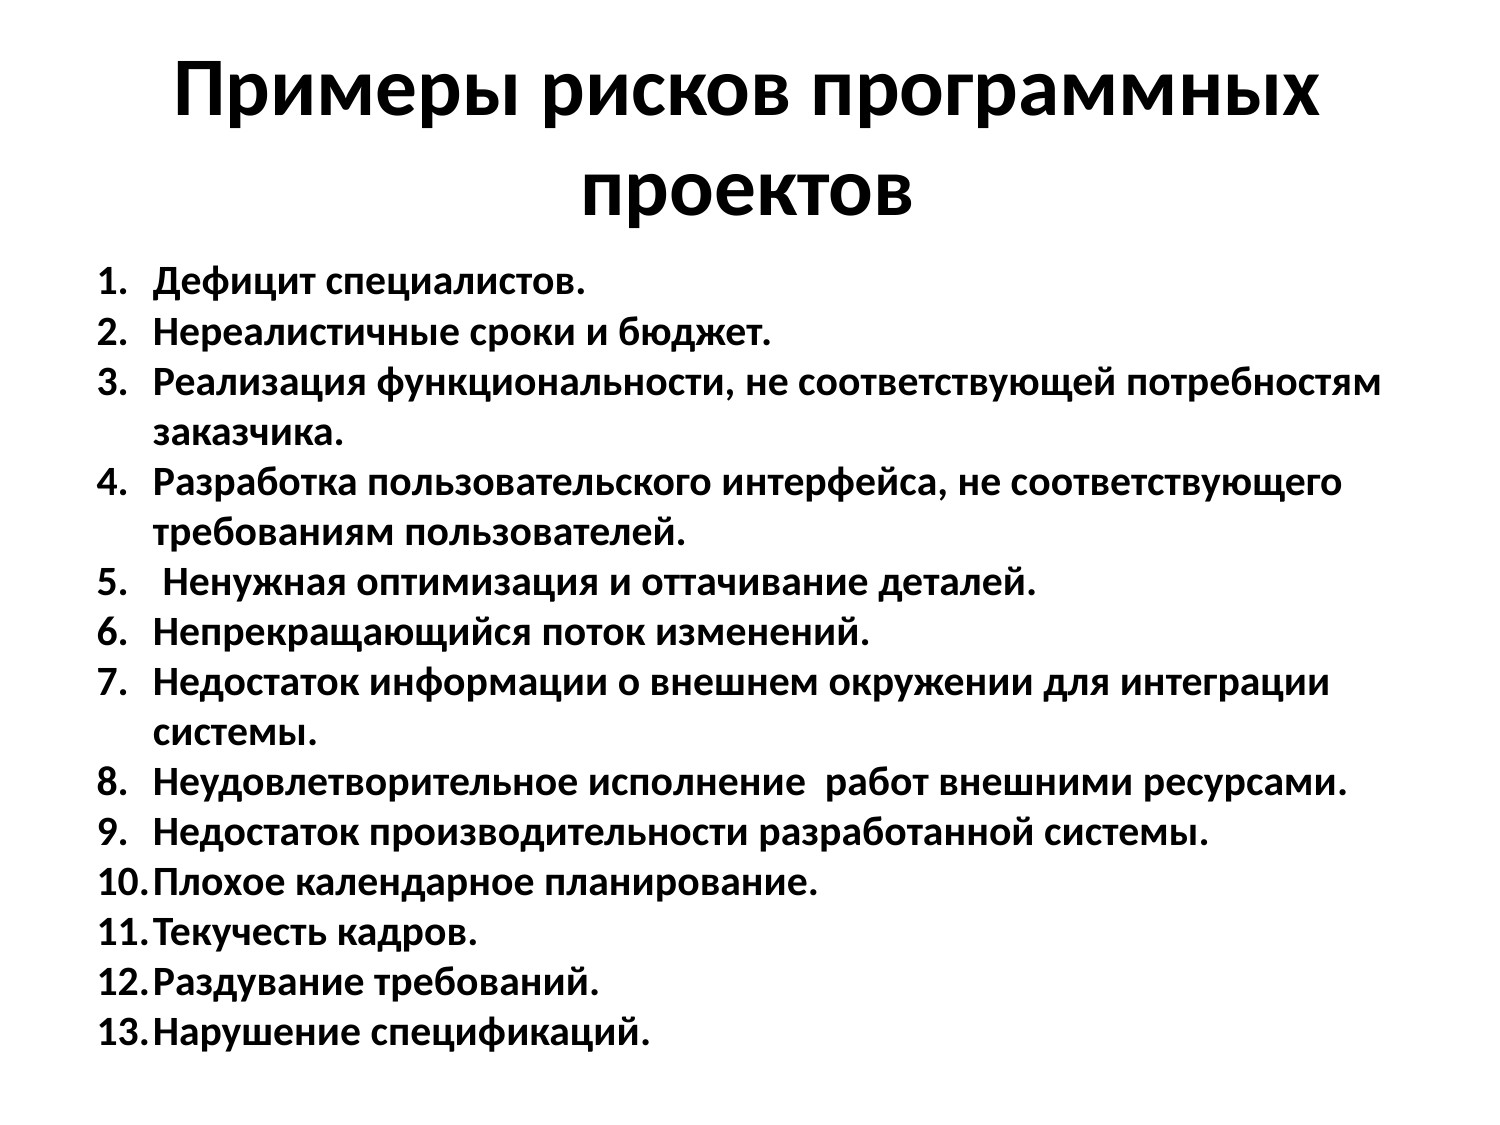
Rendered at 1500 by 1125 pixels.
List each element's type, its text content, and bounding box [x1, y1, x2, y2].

text_box Дефицит специалистов. Нереалистичные сроки и бюджет. Реализация функциональности, не соответствующей потребностям заказчика. Разработка пользовательского интерфейса, не соответствующего требованиям пользователей. Ненужная оптимизация и оттачивание деталей. Непрекращающийся поток изменений. Недостаток информации о внешнем окружении для интеграции системы. Неудовлетворительное исполнение работ внешними ресурсами. Недостаток производительности разработанной системы. Плохое календарное планирование. Текучесть кадров. Раздувание требований. Нарушение спецификаций. [81, 246, 1465, 1062]
text_box Примеры рисков программных проектов [81, 100, 1414, 240]
text_box [24, 25, 1500, 100]
